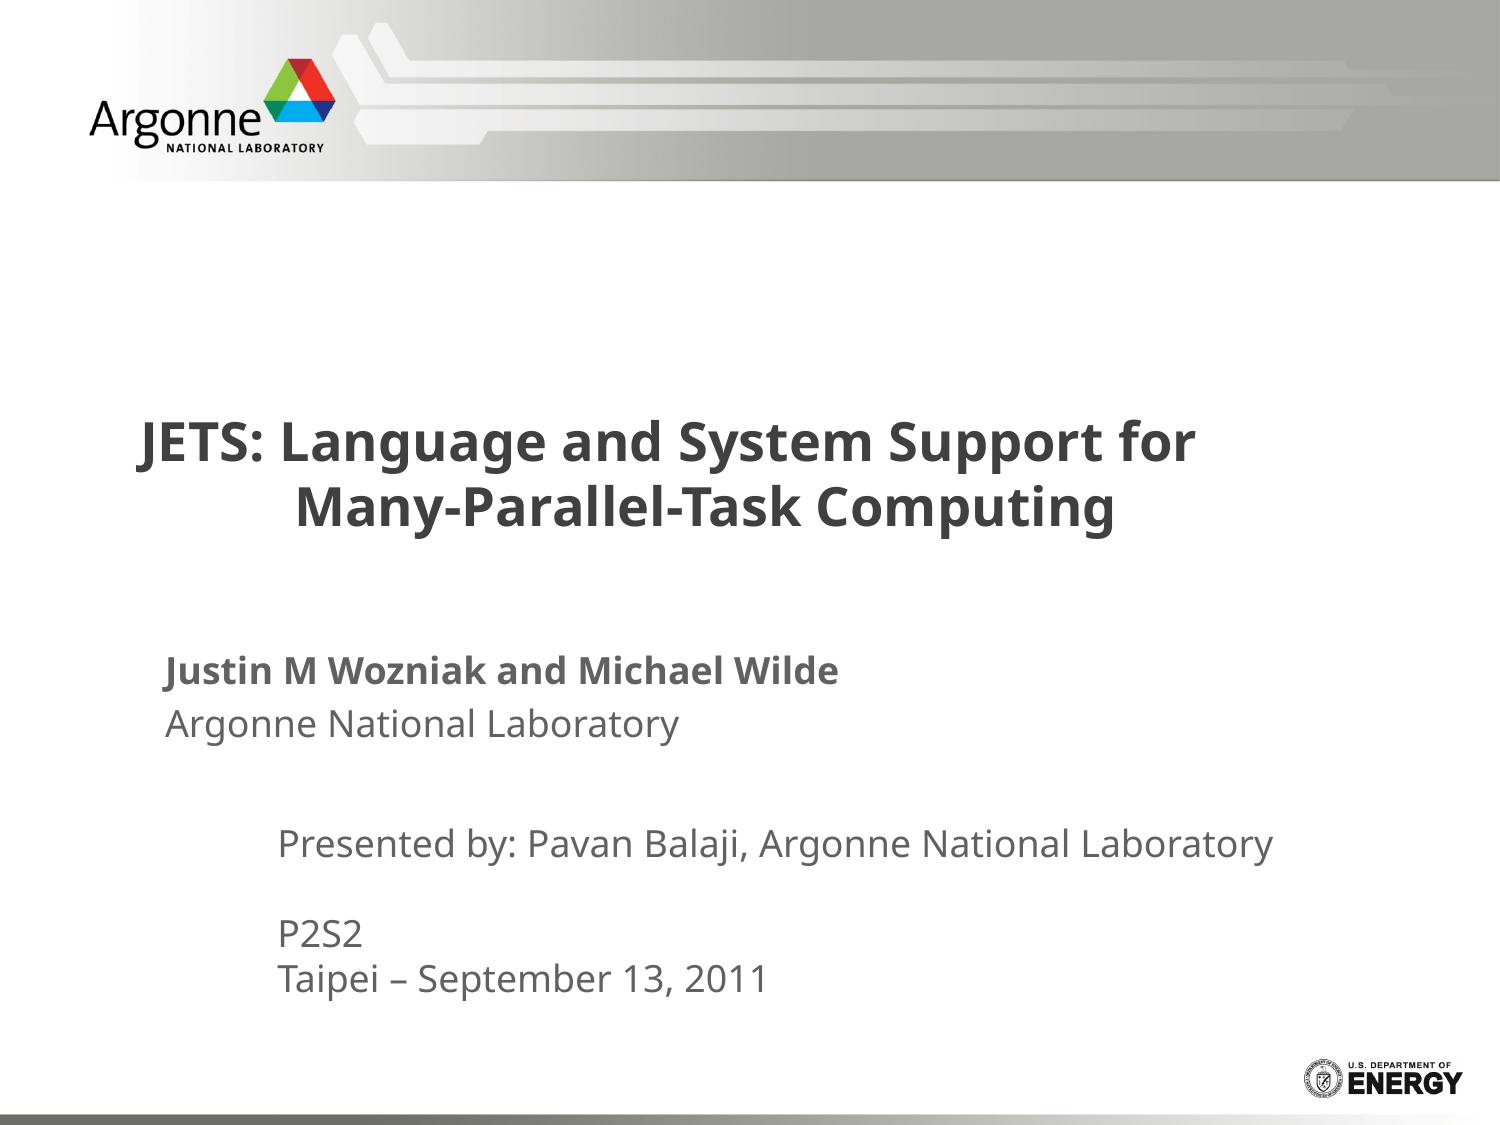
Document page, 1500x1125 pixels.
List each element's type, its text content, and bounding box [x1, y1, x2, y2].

picture [0, 0, 1500, 182]
subtitle Justin M Wozniak and Michael Wilde Argonne National Laboratory [149, 587, 1201, 901]
title JETS: Language and System Support for Many-Parallel-Task Computing [124, 399, 1500, 576]
picture [0, 1111, 1500, 1125]
text_box Presented by: Pavan Balaji, Argonne National Laboratory P2S2 Taipei – September 13, 2011 [262, 812, 1475, 1008]
picture [1304, 1059, 1463, 1098]
